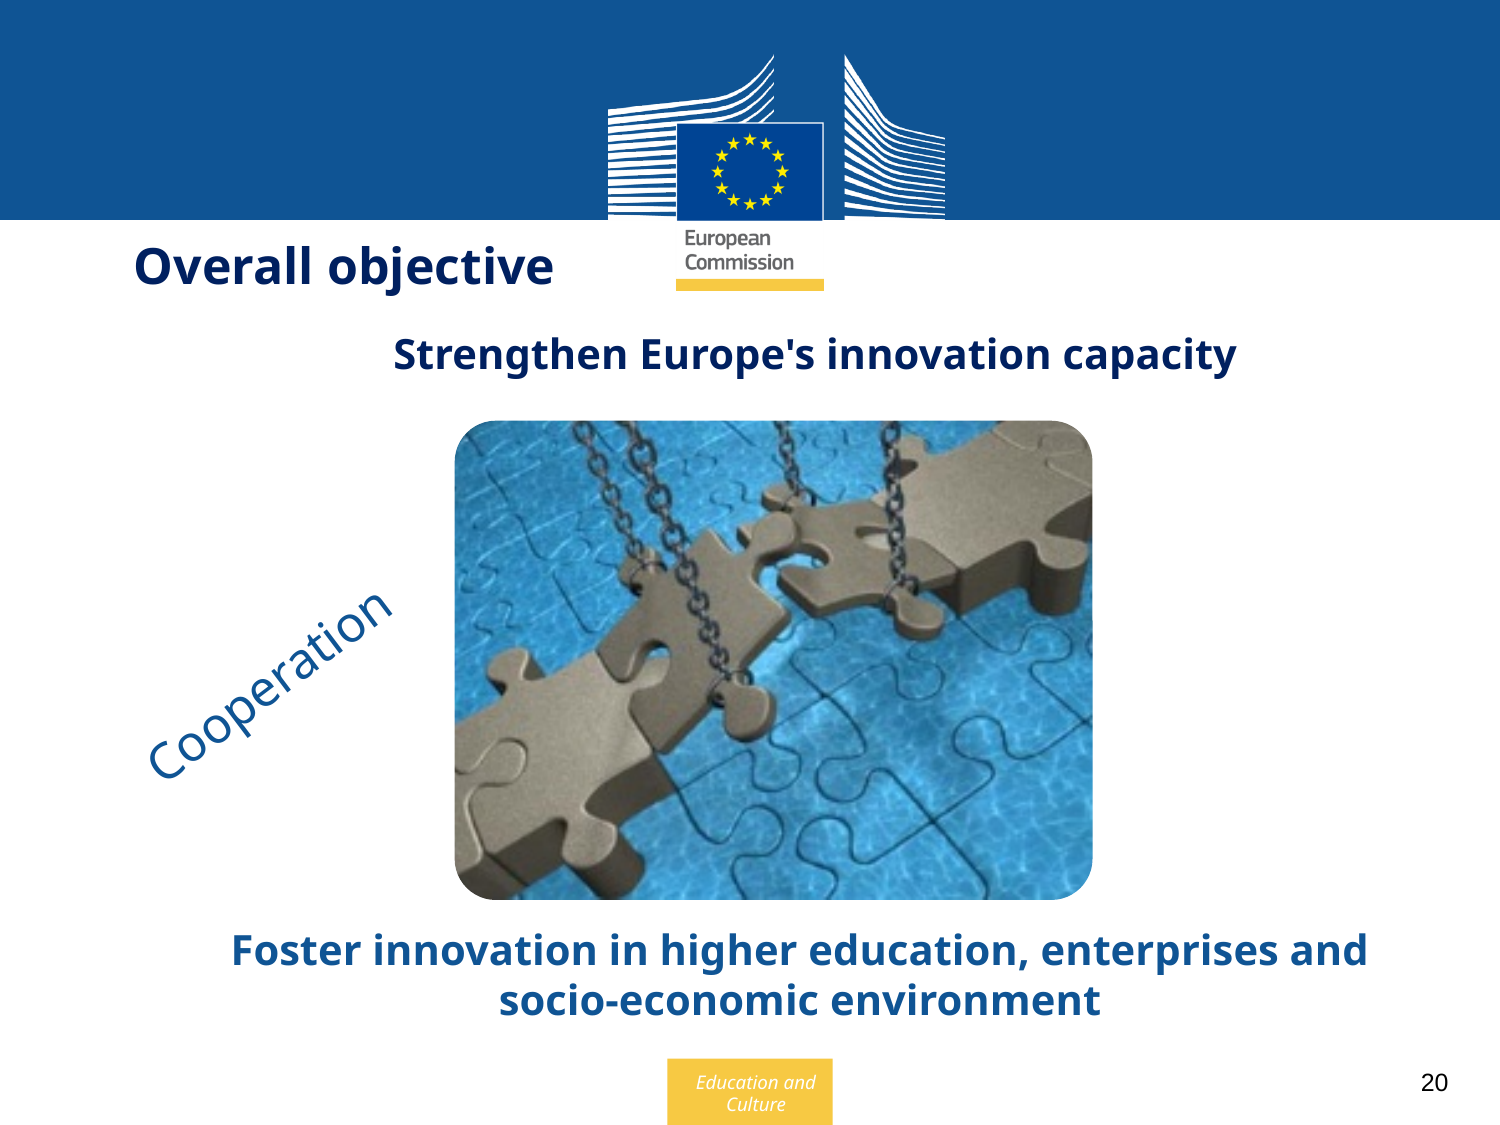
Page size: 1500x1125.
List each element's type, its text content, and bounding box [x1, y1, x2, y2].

picture [454, 420, 1093, 901]
text_box 20 [1387, 1058, 1482, 1104]
list Overall objective Strengthen Europe's innovation capacity [118, 226, 1456, 398]
text_box Cooperation [117, 556, 419, 810]
text_box Foster innovation in higher education, enterprises and socio-economic environment [183, 916, 1418, 1032]
picture [608, 54, 945, 226]
